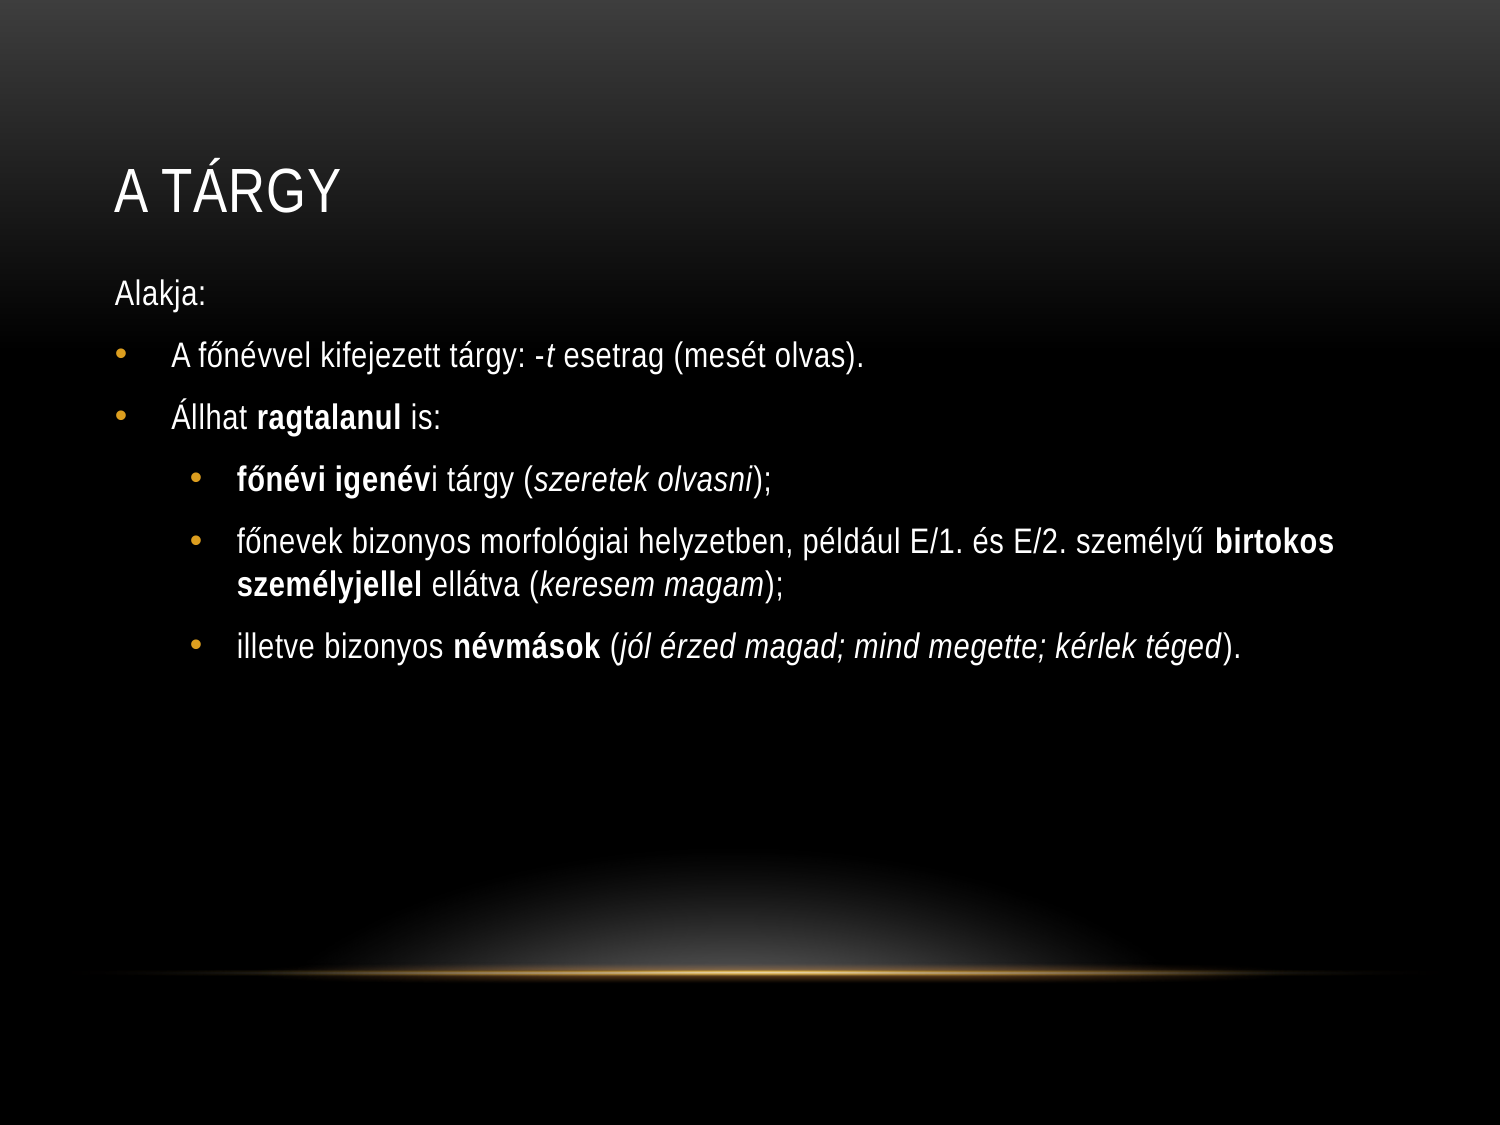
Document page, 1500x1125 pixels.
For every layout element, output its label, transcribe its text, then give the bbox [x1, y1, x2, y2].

list Alakja: A főnévvel kifejezett tárgy: -t esetrag (mesét olvas). Állhat ragtalanul is: főnévi igenévi tárgy (szeretek olvasni); főnevek bizonyos morfológiai helyzetben, például E/1. és E/2. személyű birtokos személyjellel ellátva (keresem magam); illetve bizonyos névmások (jól érzed magad; mind megette; kérlek téged). [99, 262, 1400, 938]
picture [0, 0, 1500, 1125]
title A tárgy [99, 45, 1400, 233]
